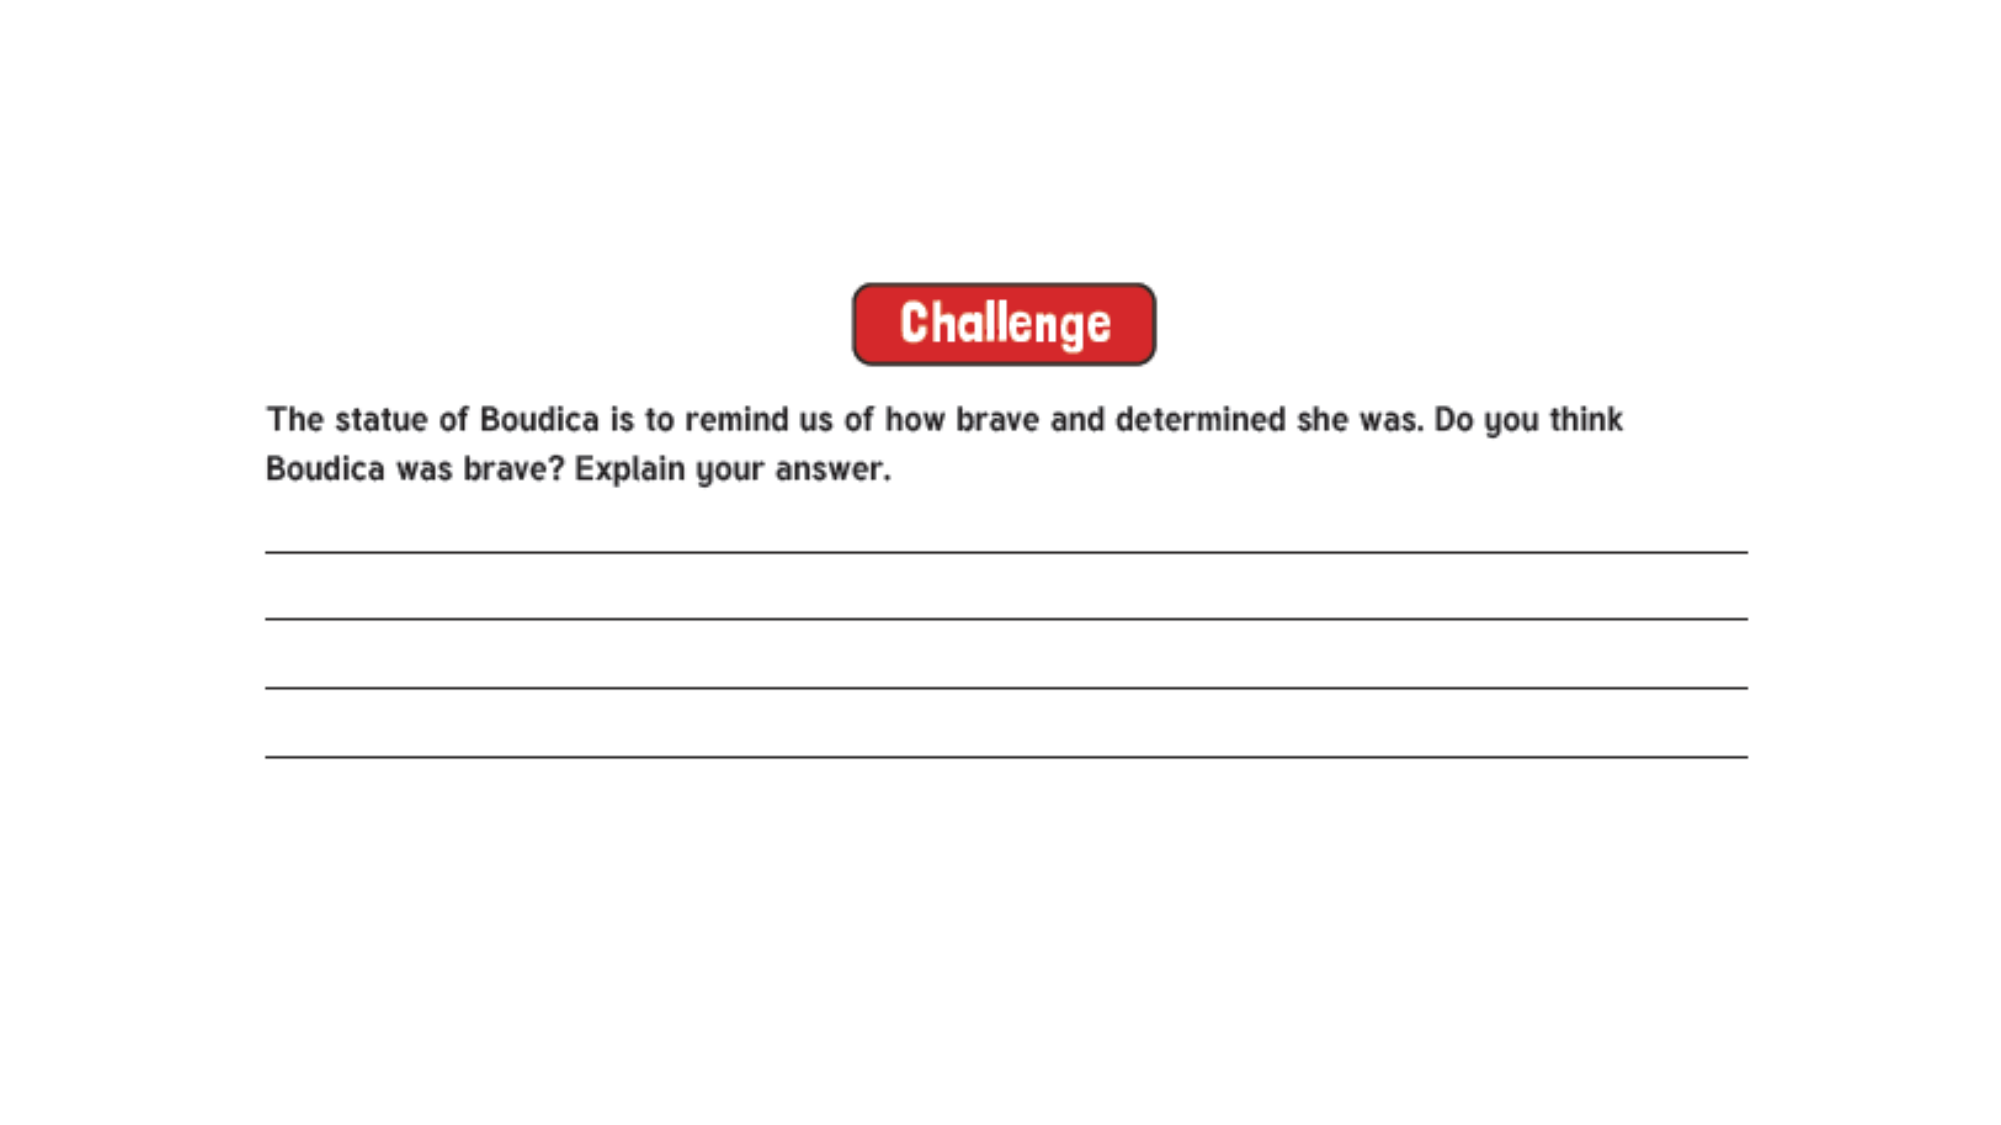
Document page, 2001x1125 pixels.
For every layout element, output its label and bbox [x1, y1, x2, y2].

picture [229, 271, 1771, 779]
